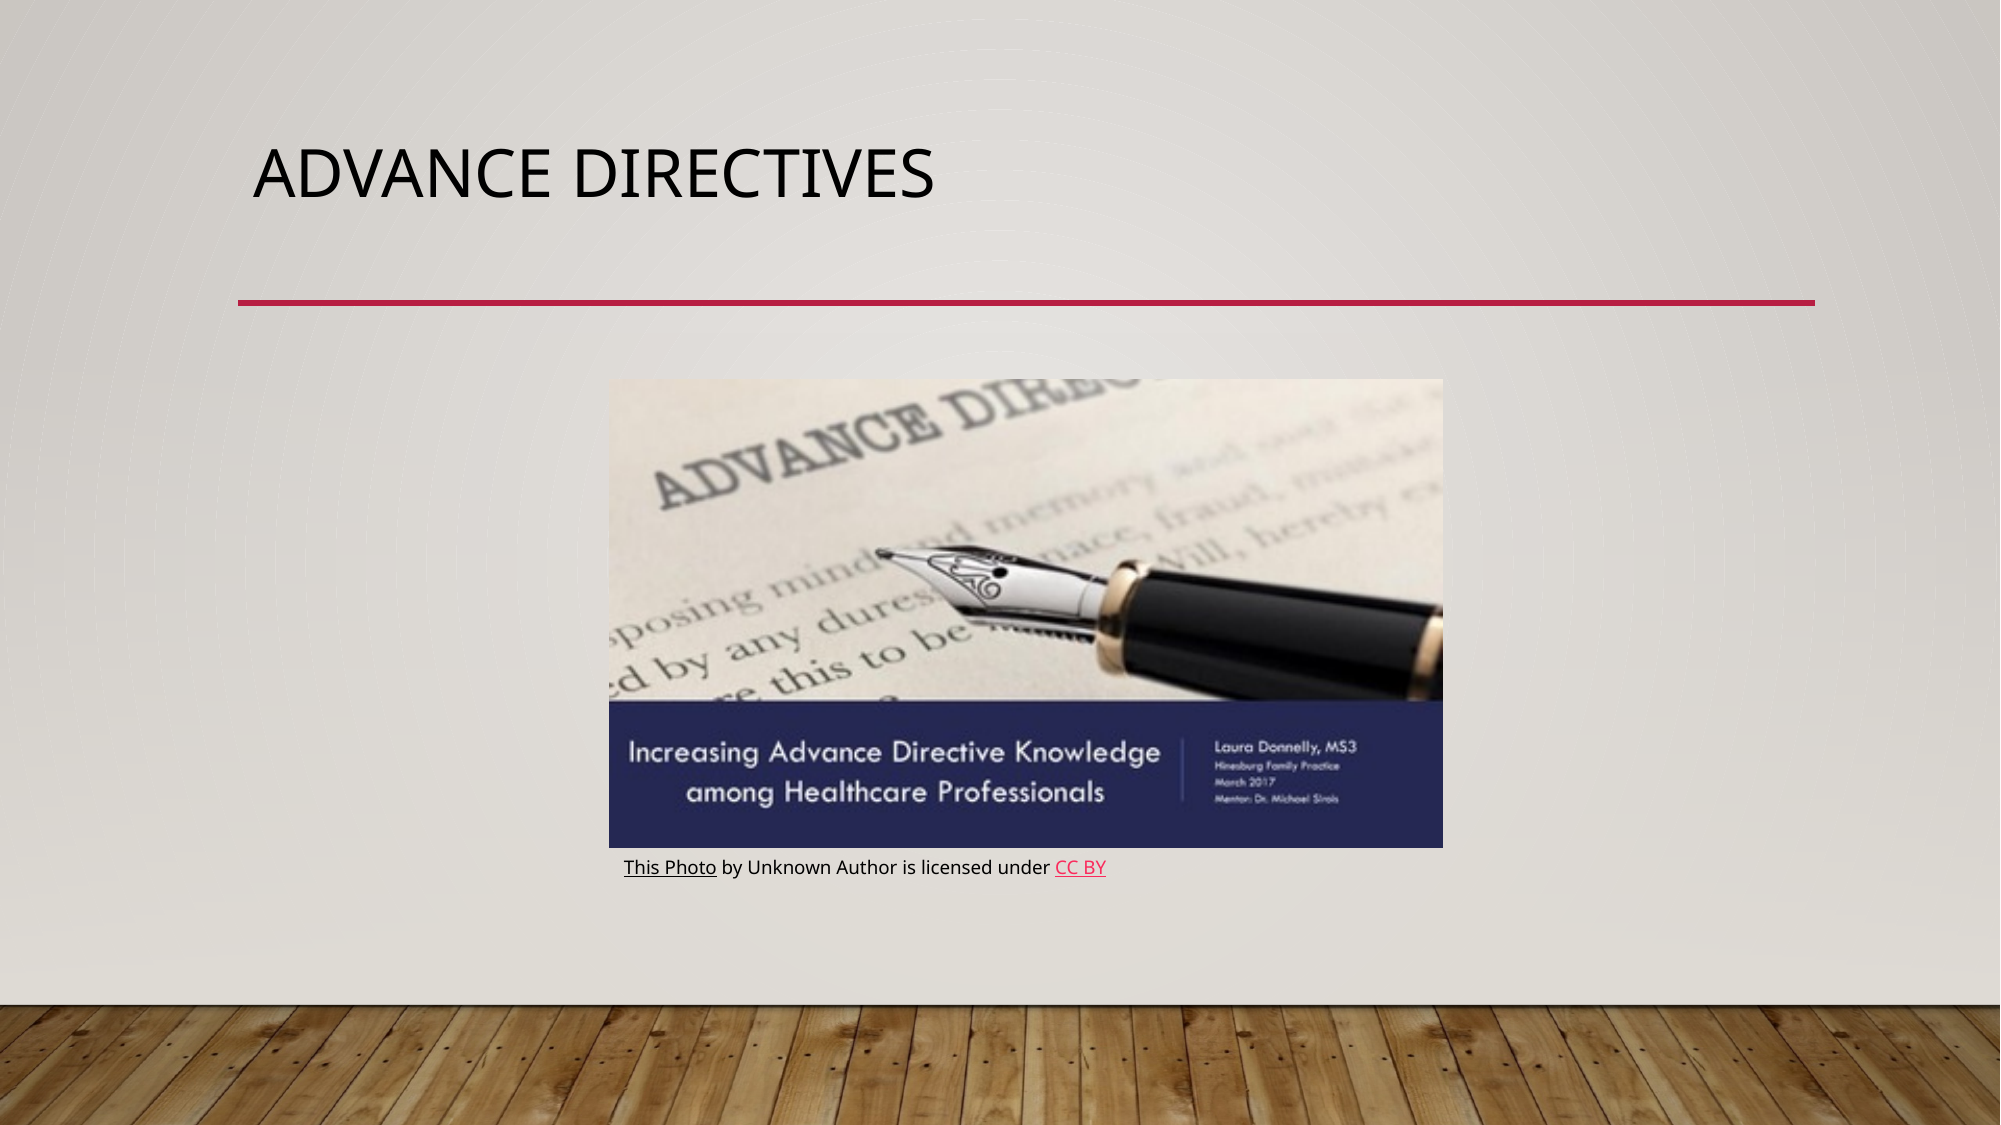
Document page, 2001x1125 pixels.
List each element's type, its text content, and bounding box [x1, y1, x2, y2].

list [608, 378, 1443, 849]
picture [0, 1005, 2000, 1125]
text_box This Photo by Unknown Author is licensed under CC BY [609, 849, 1443, 889]
title Advance directives [238, 131, 1814, 305]
